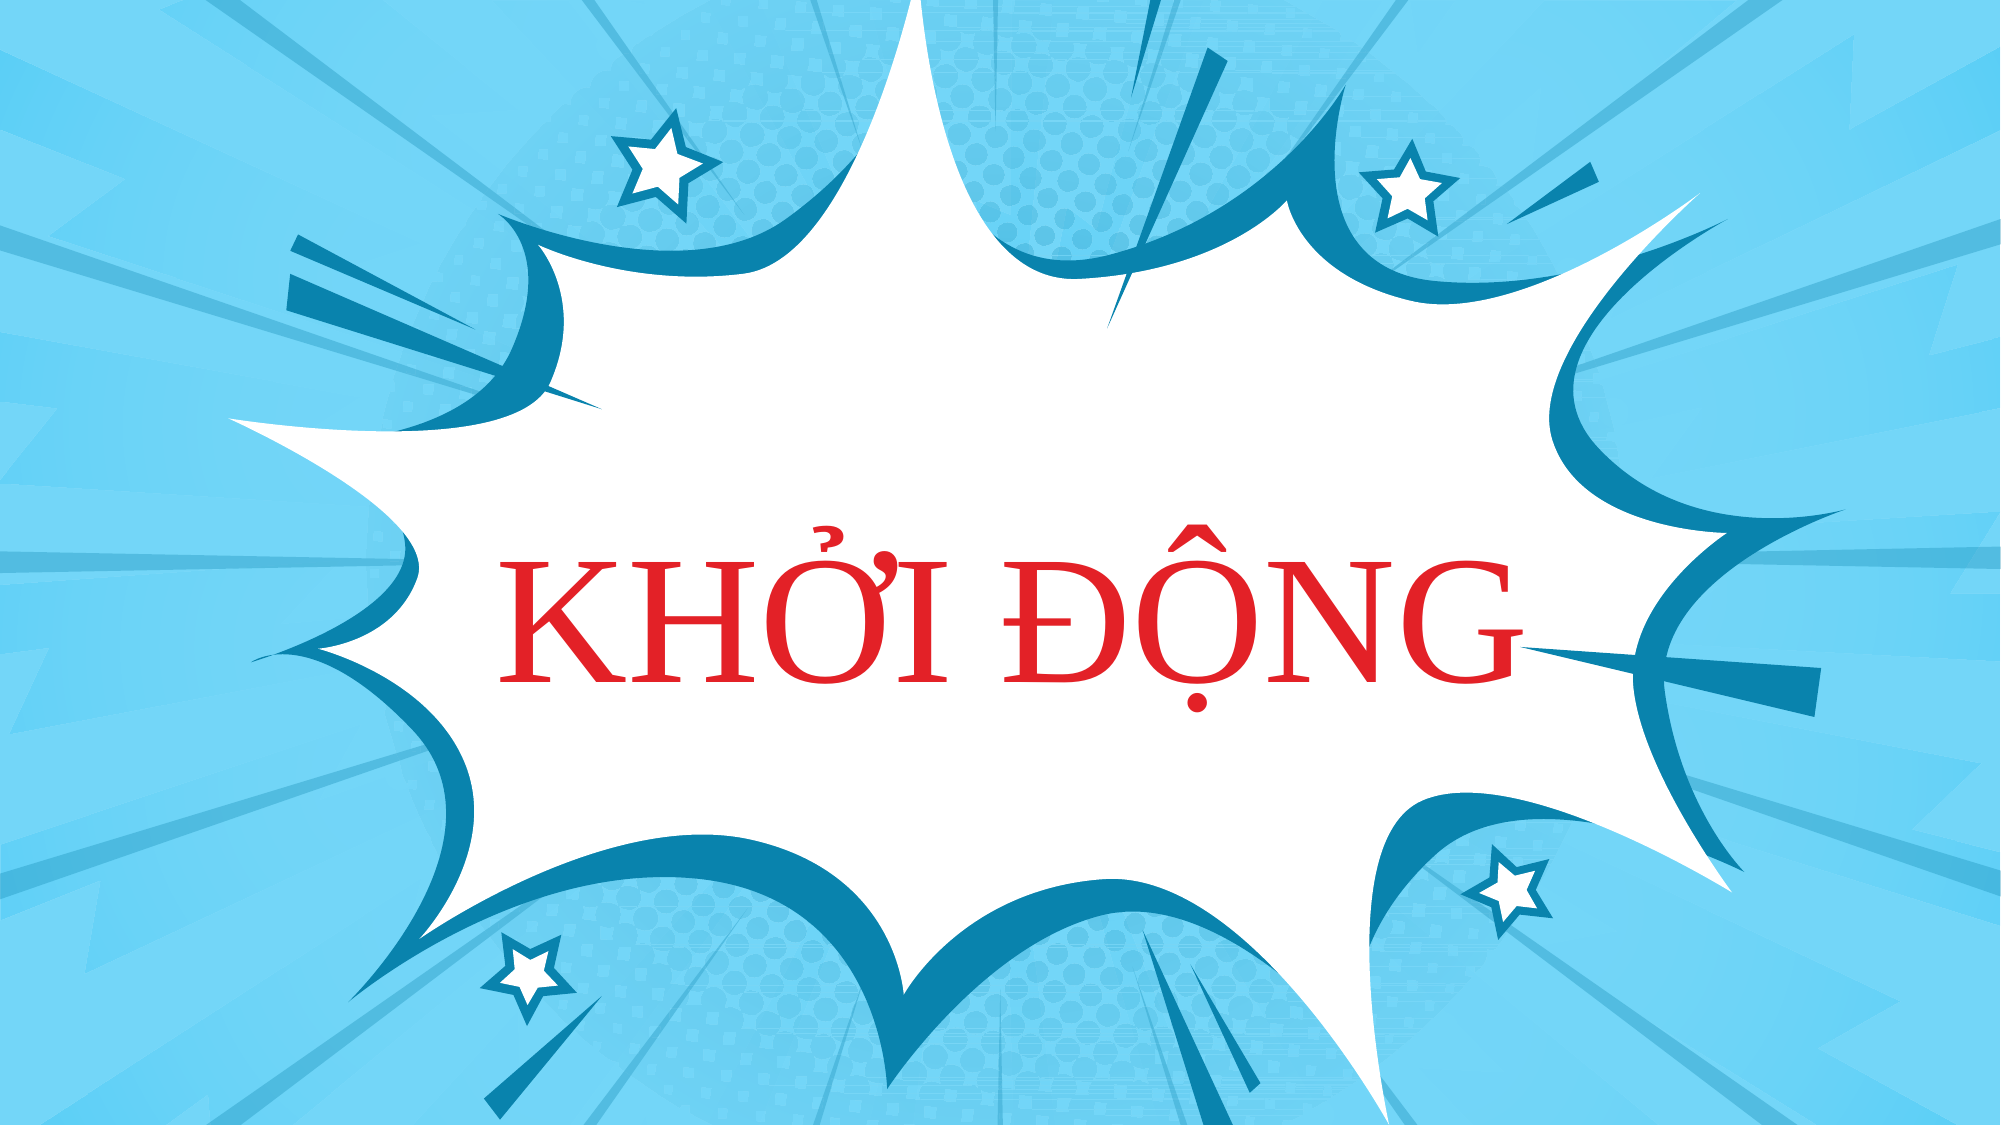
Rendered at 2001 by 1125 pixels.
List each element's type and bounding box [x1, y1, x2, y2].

text_box [228, 0, 1846, 1125]
